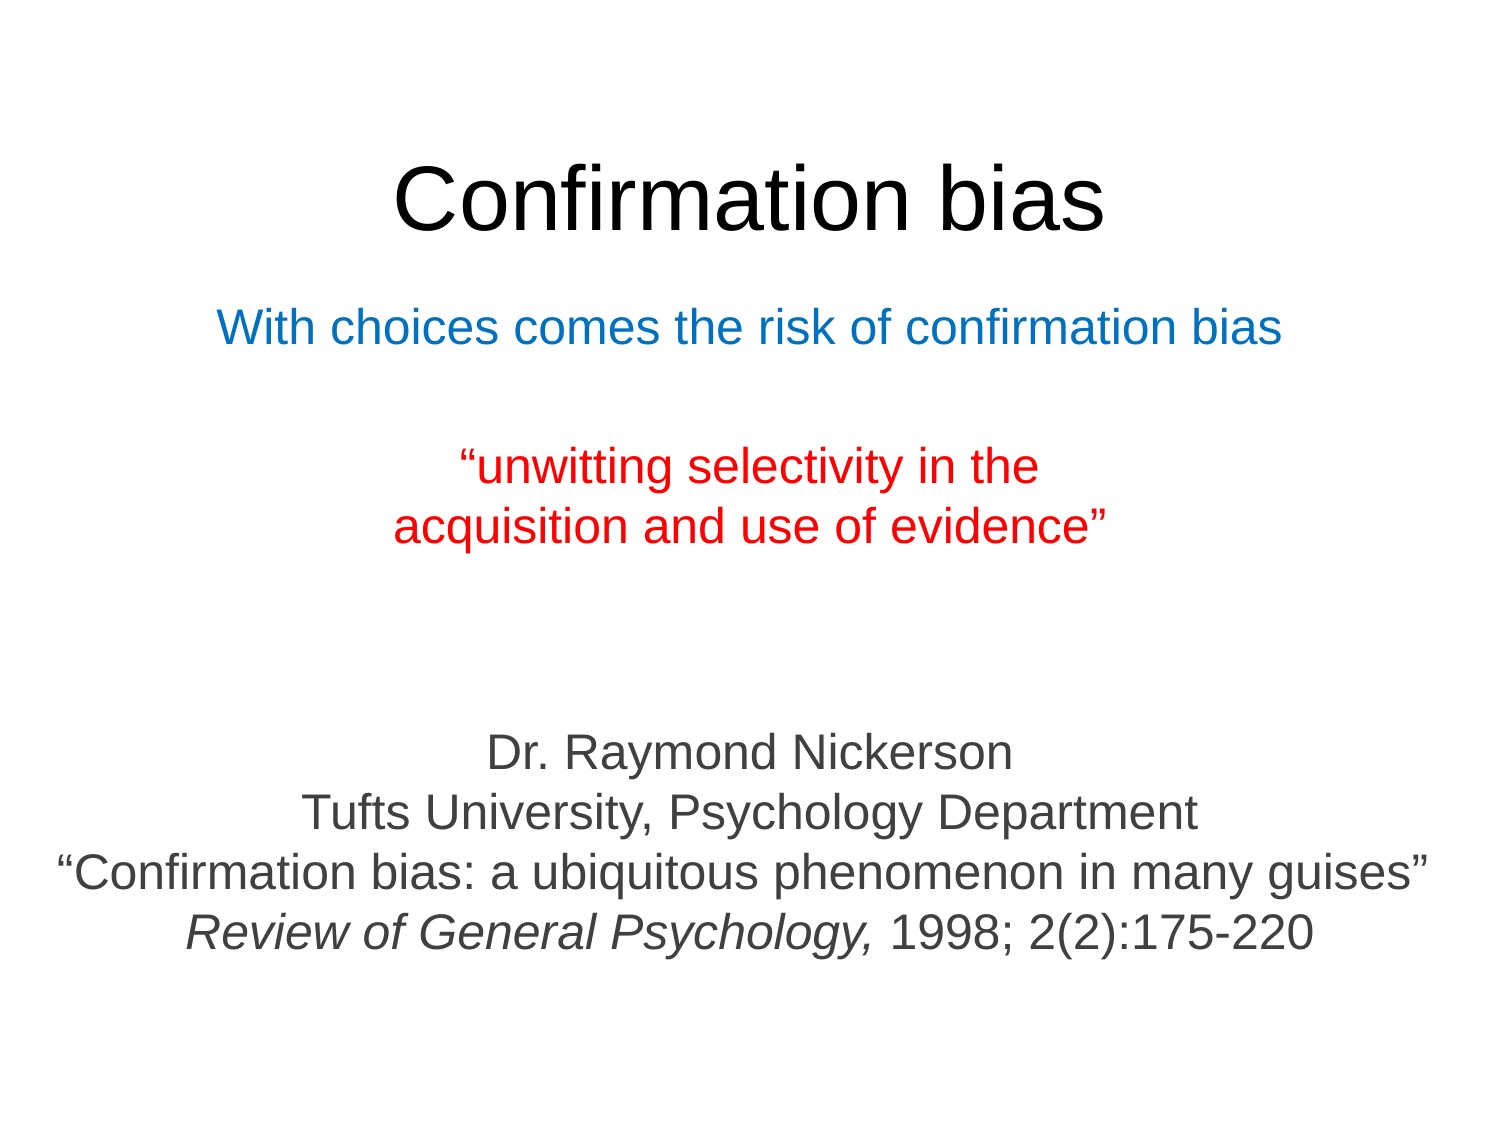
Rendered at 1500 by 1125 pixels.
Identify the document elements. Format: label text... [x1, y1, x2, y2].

text_box With choices comes the risk of confirmation bias [201, 287, 1299, 363]
text_box Dr. Raymond Nickerson Tufts University, Psychology Department “Confirmation bias: a ubiquitous phenomenon in many guises” Review of General Psychology, 1998; 2(2):175-220 [33, 712, 1467, 968]
title Confirmation bias [112, 99, 1388, 288]
text_box “unwitting selectivity in the acquisition and use of evidence” [378, 426, 1122, 561]
